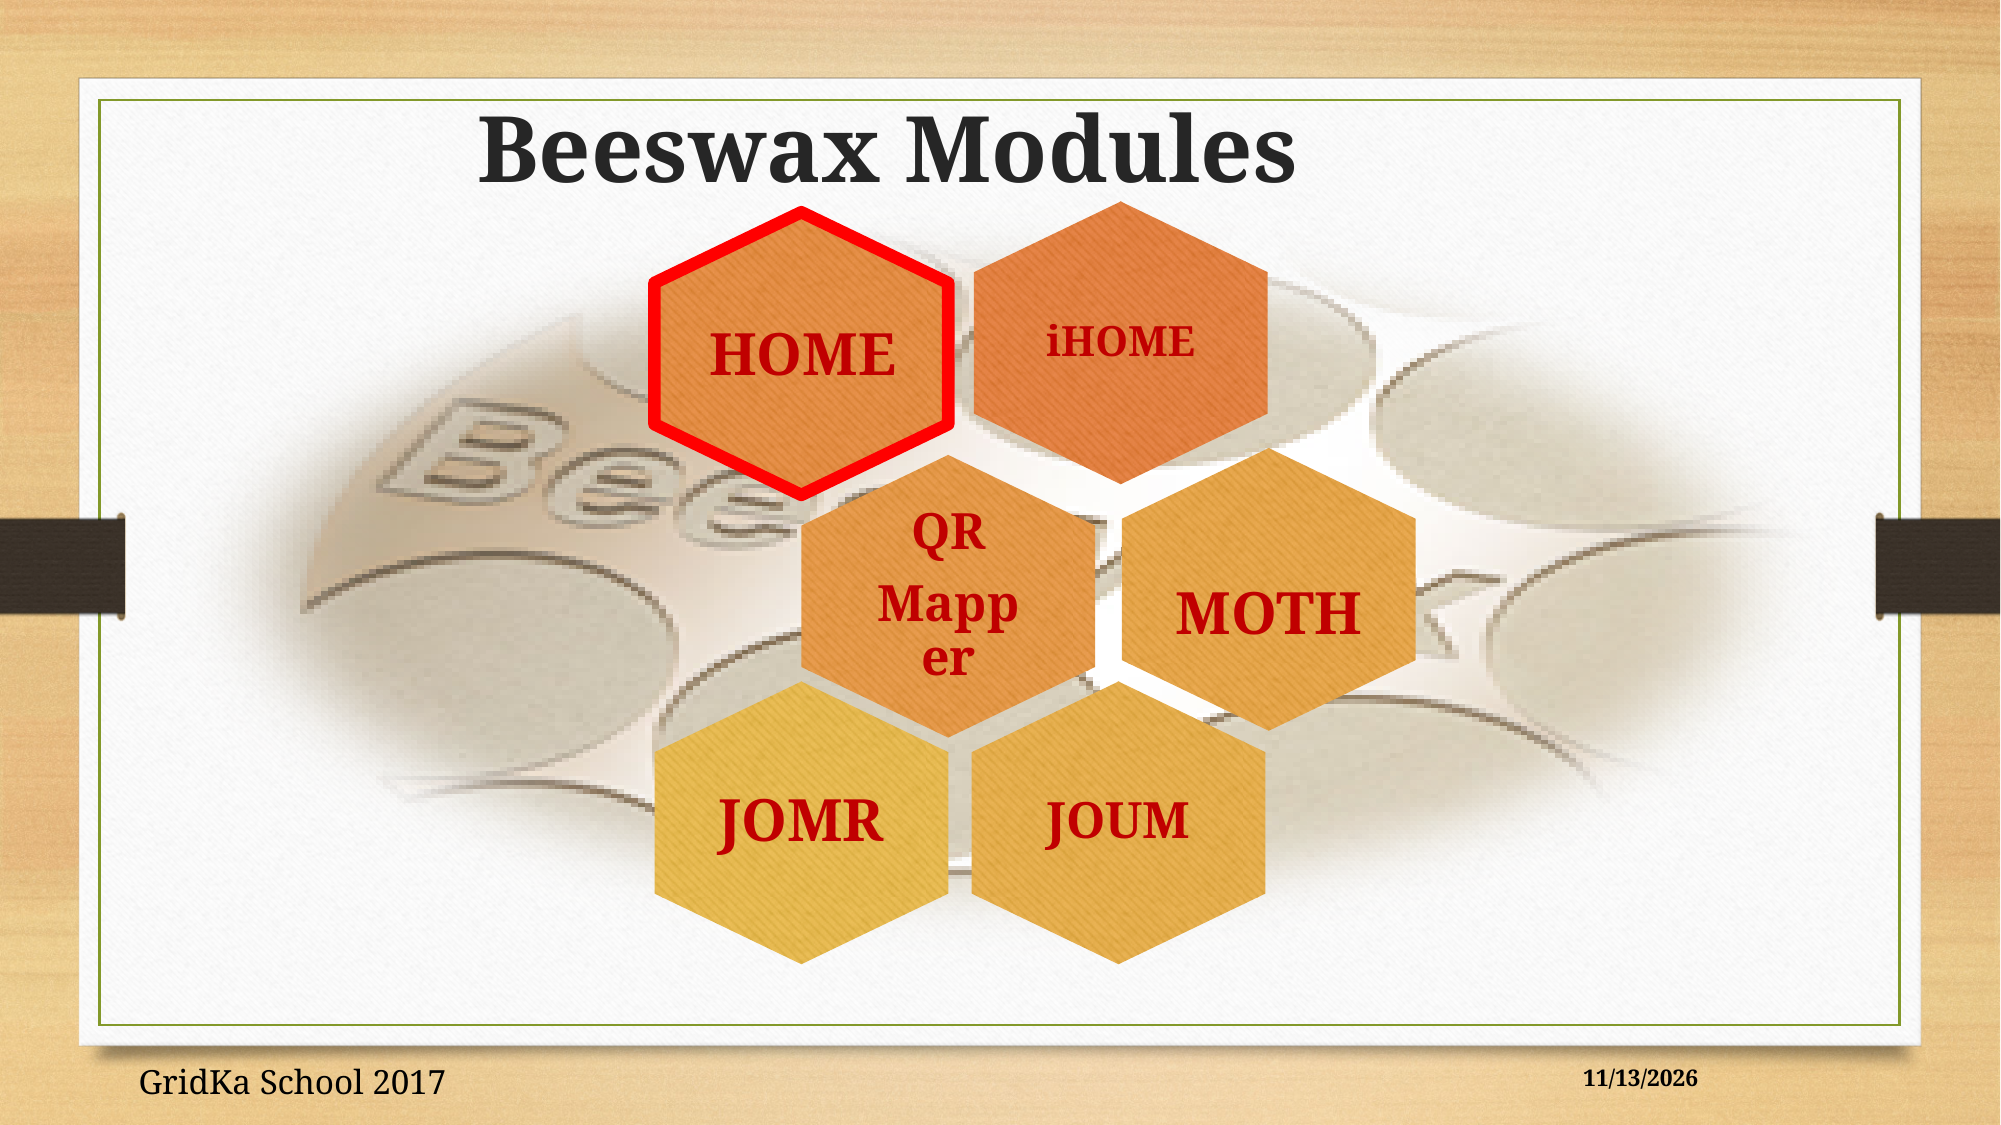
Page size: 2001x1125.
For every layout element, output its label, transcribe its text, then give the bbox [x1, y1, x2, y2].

footer GridKa School 2017 [123, 1058, 1323, 1105]
title Beeswax Modules [0, 71, 1800, 220]
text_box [156, 201, 1852, 965]
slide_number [1450, 1056, 1714, 1103]
picture [0, 0, 2001, 1125]
